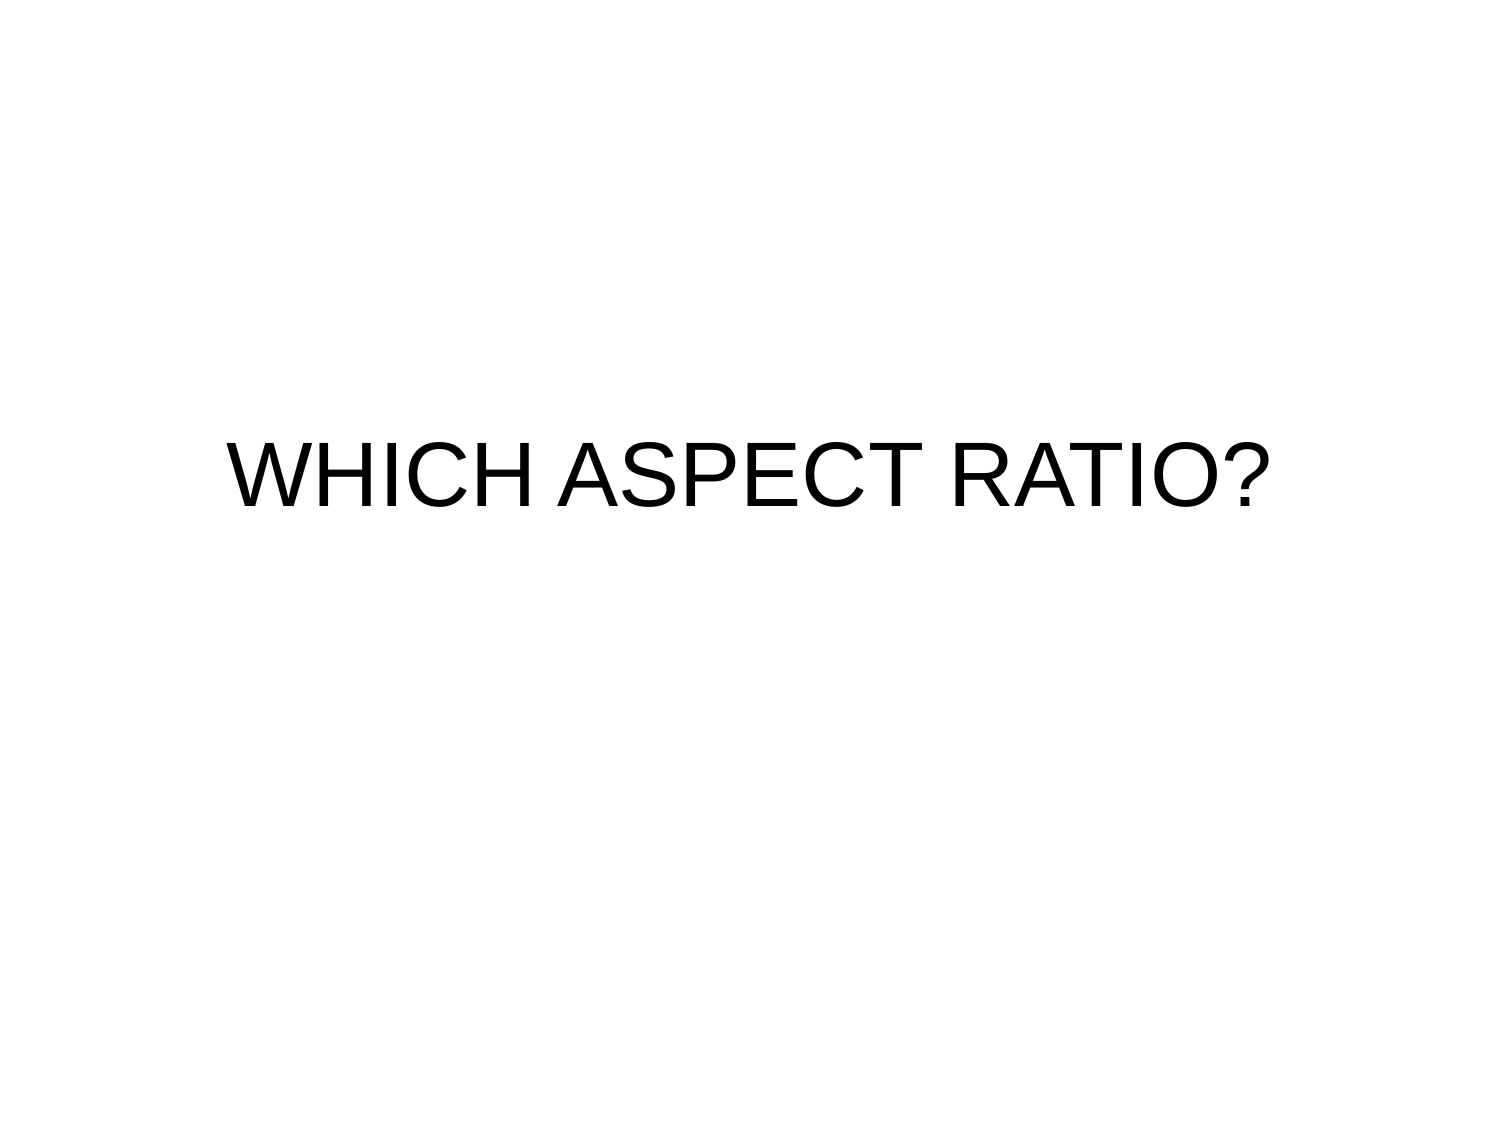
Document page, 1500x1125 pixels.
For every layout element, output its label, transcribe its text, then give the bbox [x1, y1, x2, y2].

title WHICH ASPECT RATIO? [112, 349, 1388, 591]
